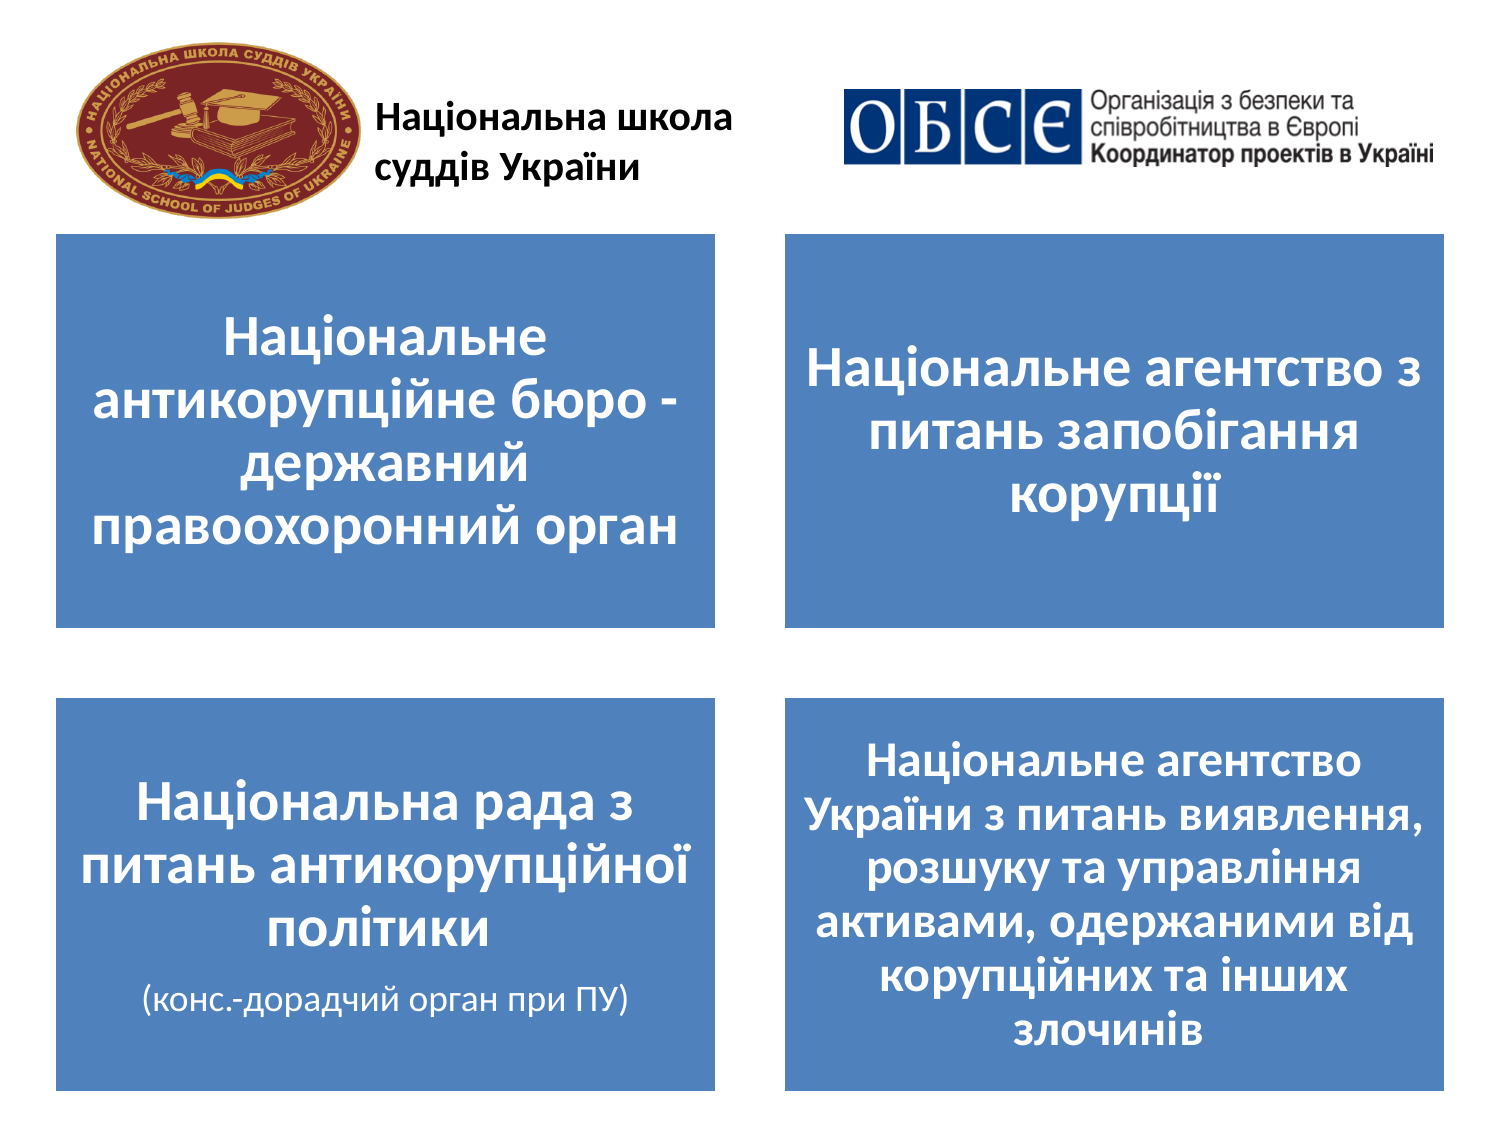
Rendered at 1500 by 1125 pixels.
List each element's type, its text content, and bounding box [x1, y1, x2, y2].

picture [844, 89, 1433, 168]
title Національна школа суддів України [75, 45, 1425, 229]
picture [76, 42, 361, 220]
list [0, 231, 1500, 1095]
